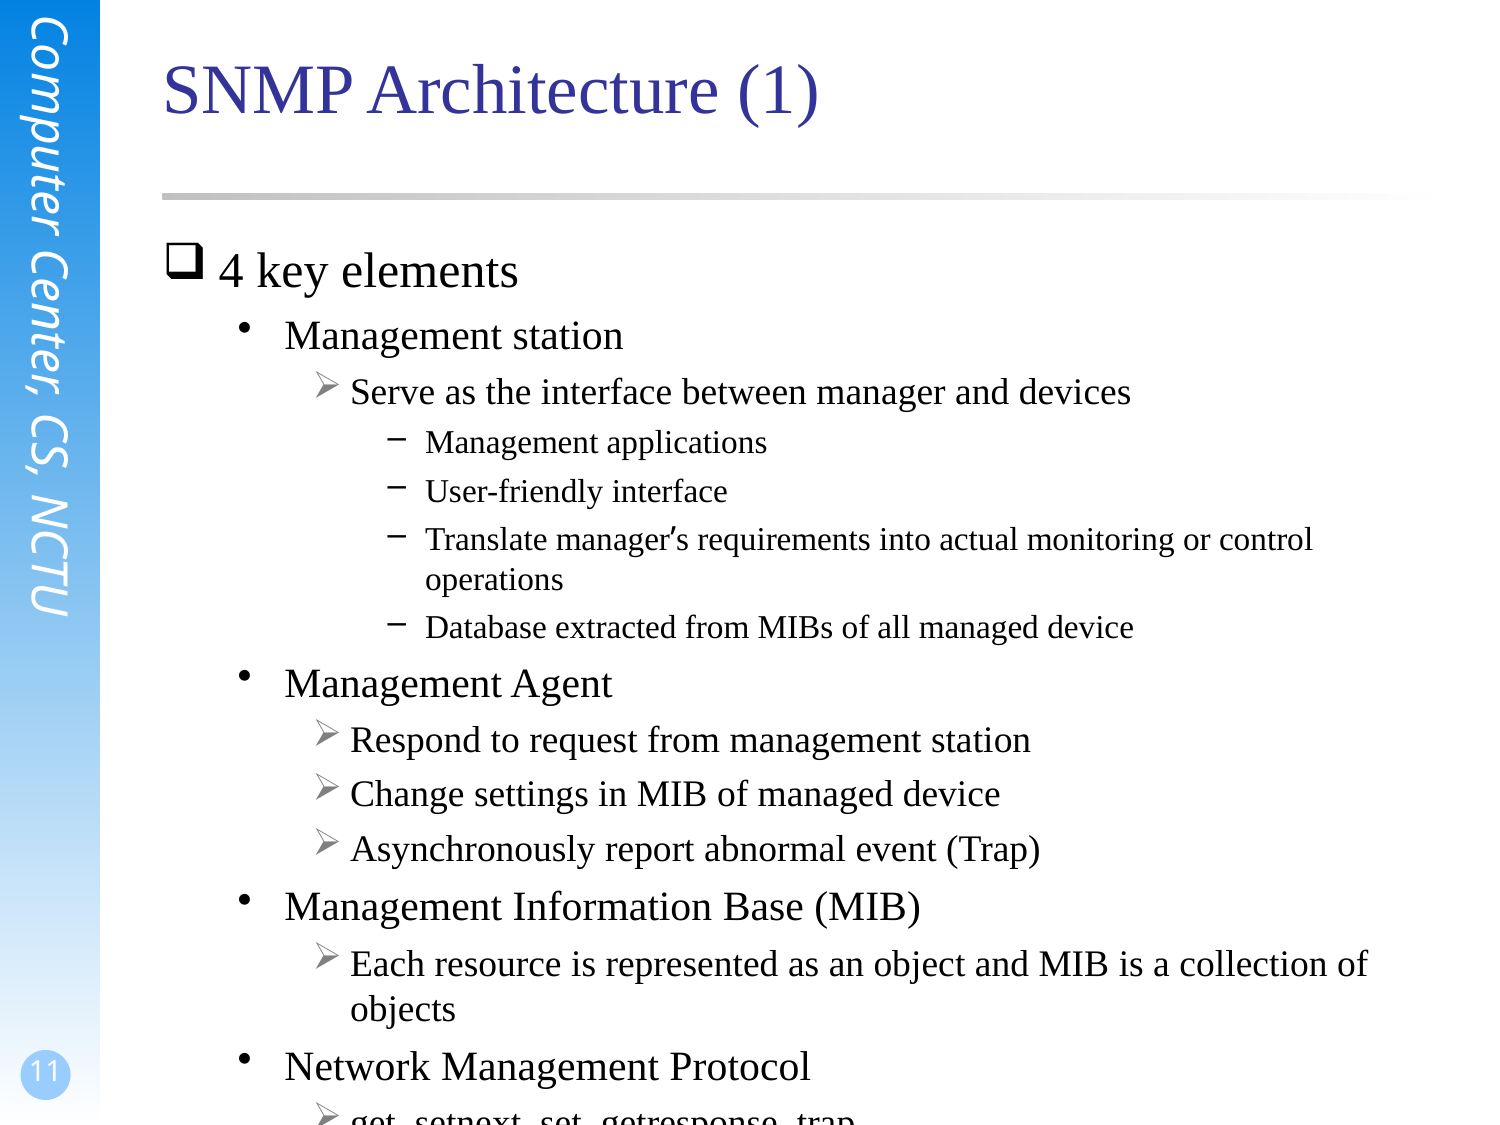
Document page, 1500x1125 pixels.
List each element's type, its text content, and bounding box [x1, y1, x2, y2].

title SNMP Architecture (1) [162, 42, 1438, 231]
list 4 key elements Management station Serve as the interface between manager and devices Management applications User-friendly interface Translate manager’s requirements into actual monitoring or control operations Database extracted from MIBs of all managed device Management Agent Respond to request from management station Change settings in MIB of managed device Asynchronously report abnormal event (Trap) Management Information Base (MIB) Each resource is represented as an object and MIB is a collection of objects Network Management Protocol get, setnext, set, getresponse, trap, ... [162, 237, 1400, 1063]
